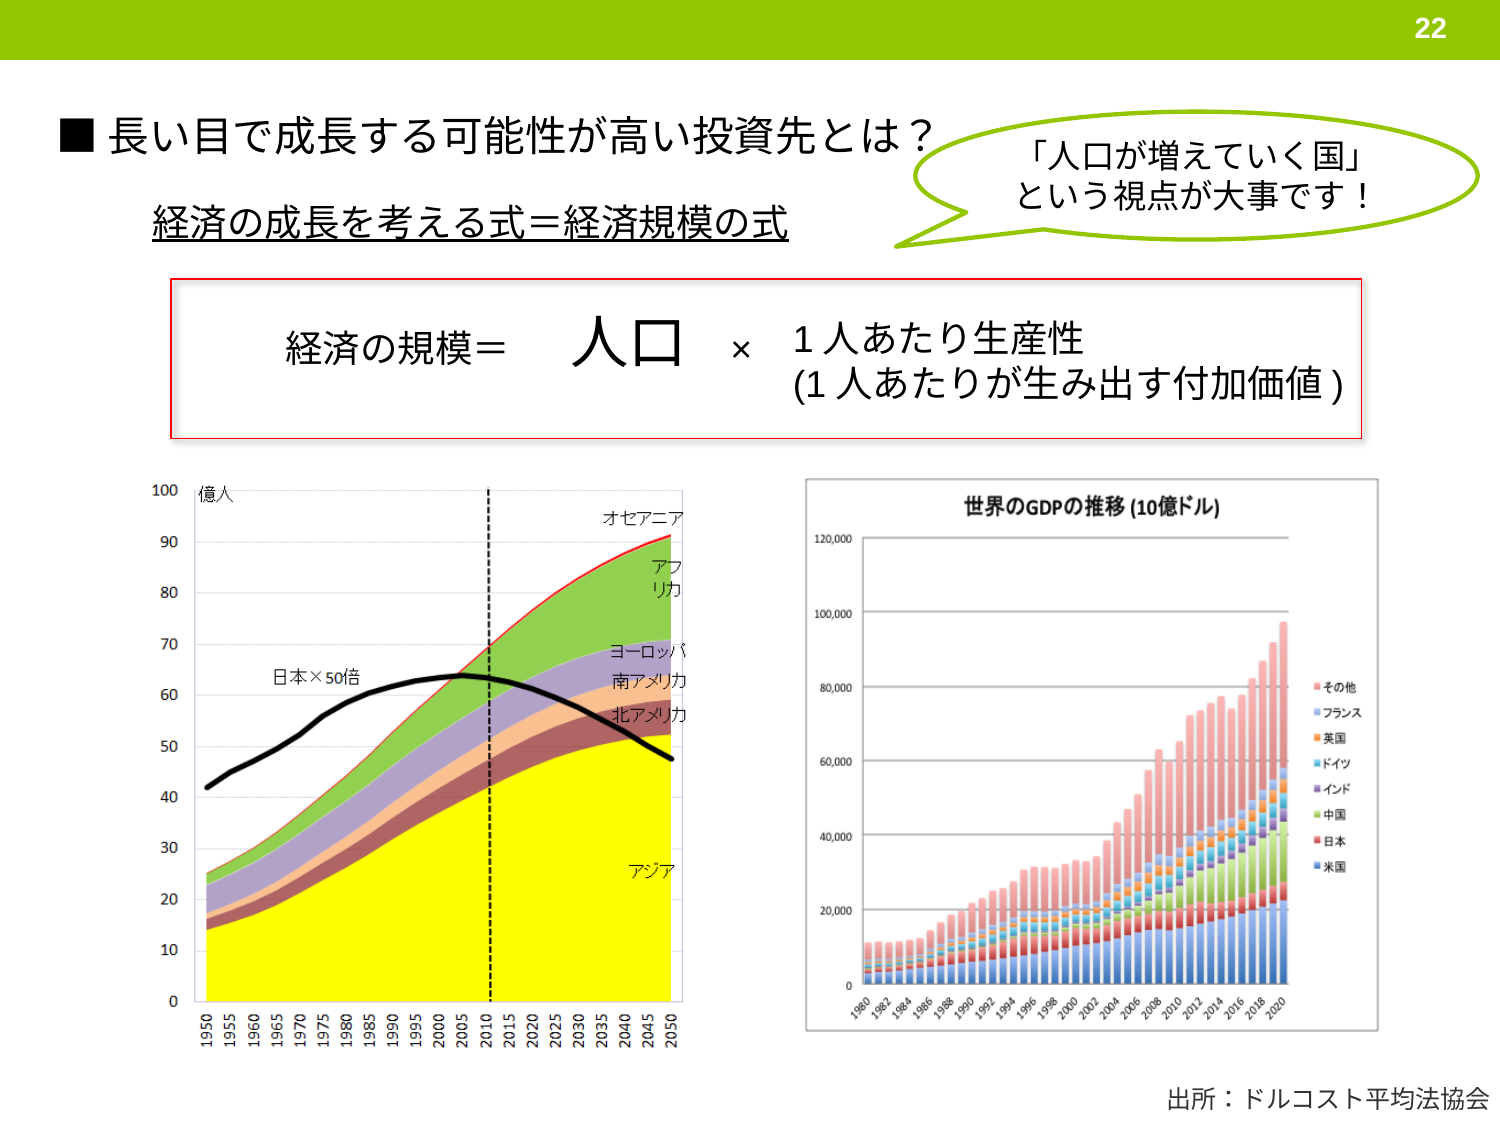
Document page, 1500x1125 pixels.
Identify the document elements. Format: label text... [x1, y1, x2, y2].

text_box 「人口が増えていく国」 という視点が大事です！ [893, 109, 1480, 249]
picture [147, 477, 693, 1054]
slide_number 22 [1399, 0, 1500, 54]
text_box [170, 278, 1362, 439]
text_box 出所：ドルコスト平均法協会 [1151, 1076, 1500, 1121]
text_box ■長い目で成長する可能性が高い投資先とは？ [41, 102, 1024, 168]
text_box 経済の成長を考える式＝経済規模の式 [137, 191, 1120, 252]
picture [805, 477, 1379, 1032]
